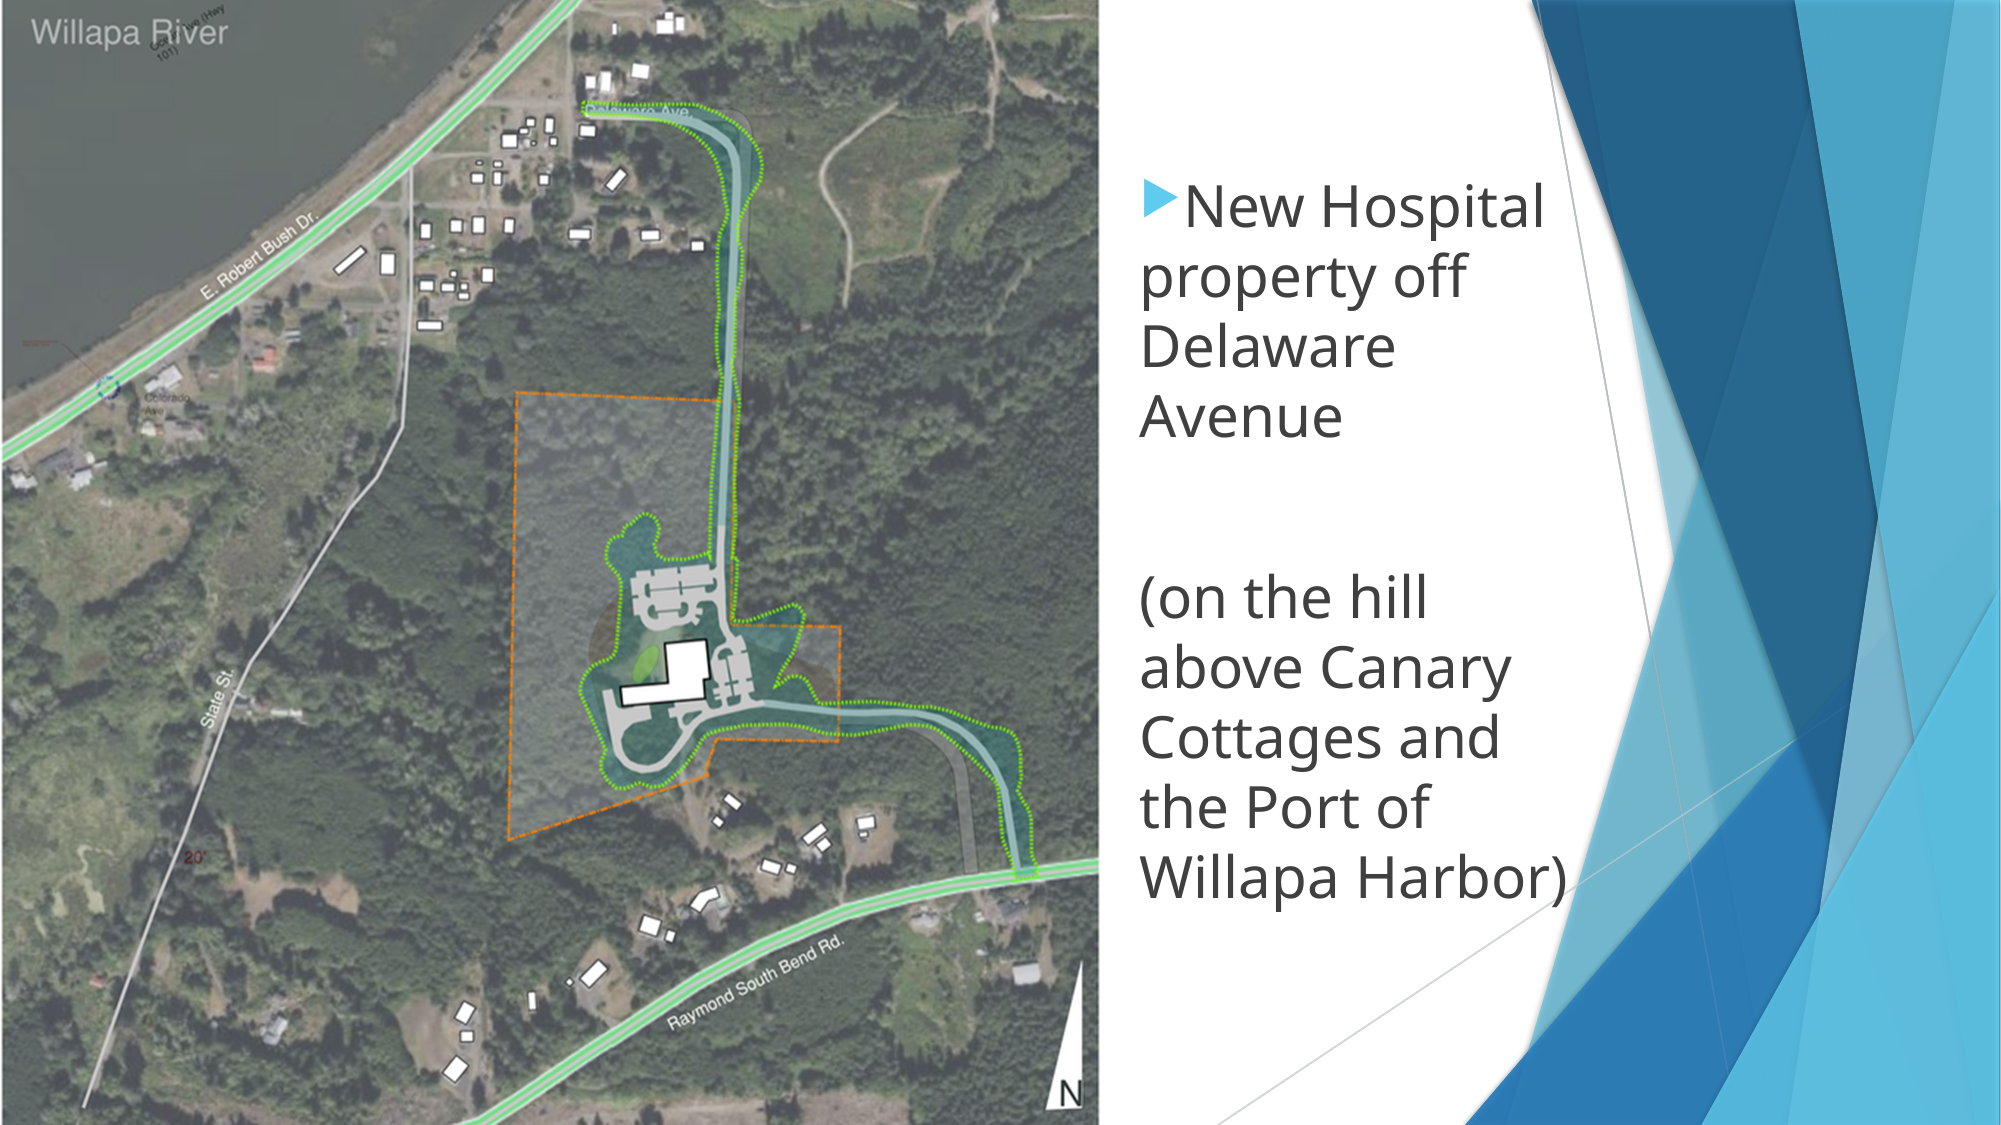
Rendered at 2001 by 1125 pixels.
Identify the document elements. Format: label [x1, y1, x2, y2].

text_box [1739, 0, 2000, 603]
text_box [1536, 0, 1738, 602]
picture [0, 0, 1105, 1125]
text_box [1217, 603, 2000, 1125]
text_box [1105, 0, 1534, 1125]
